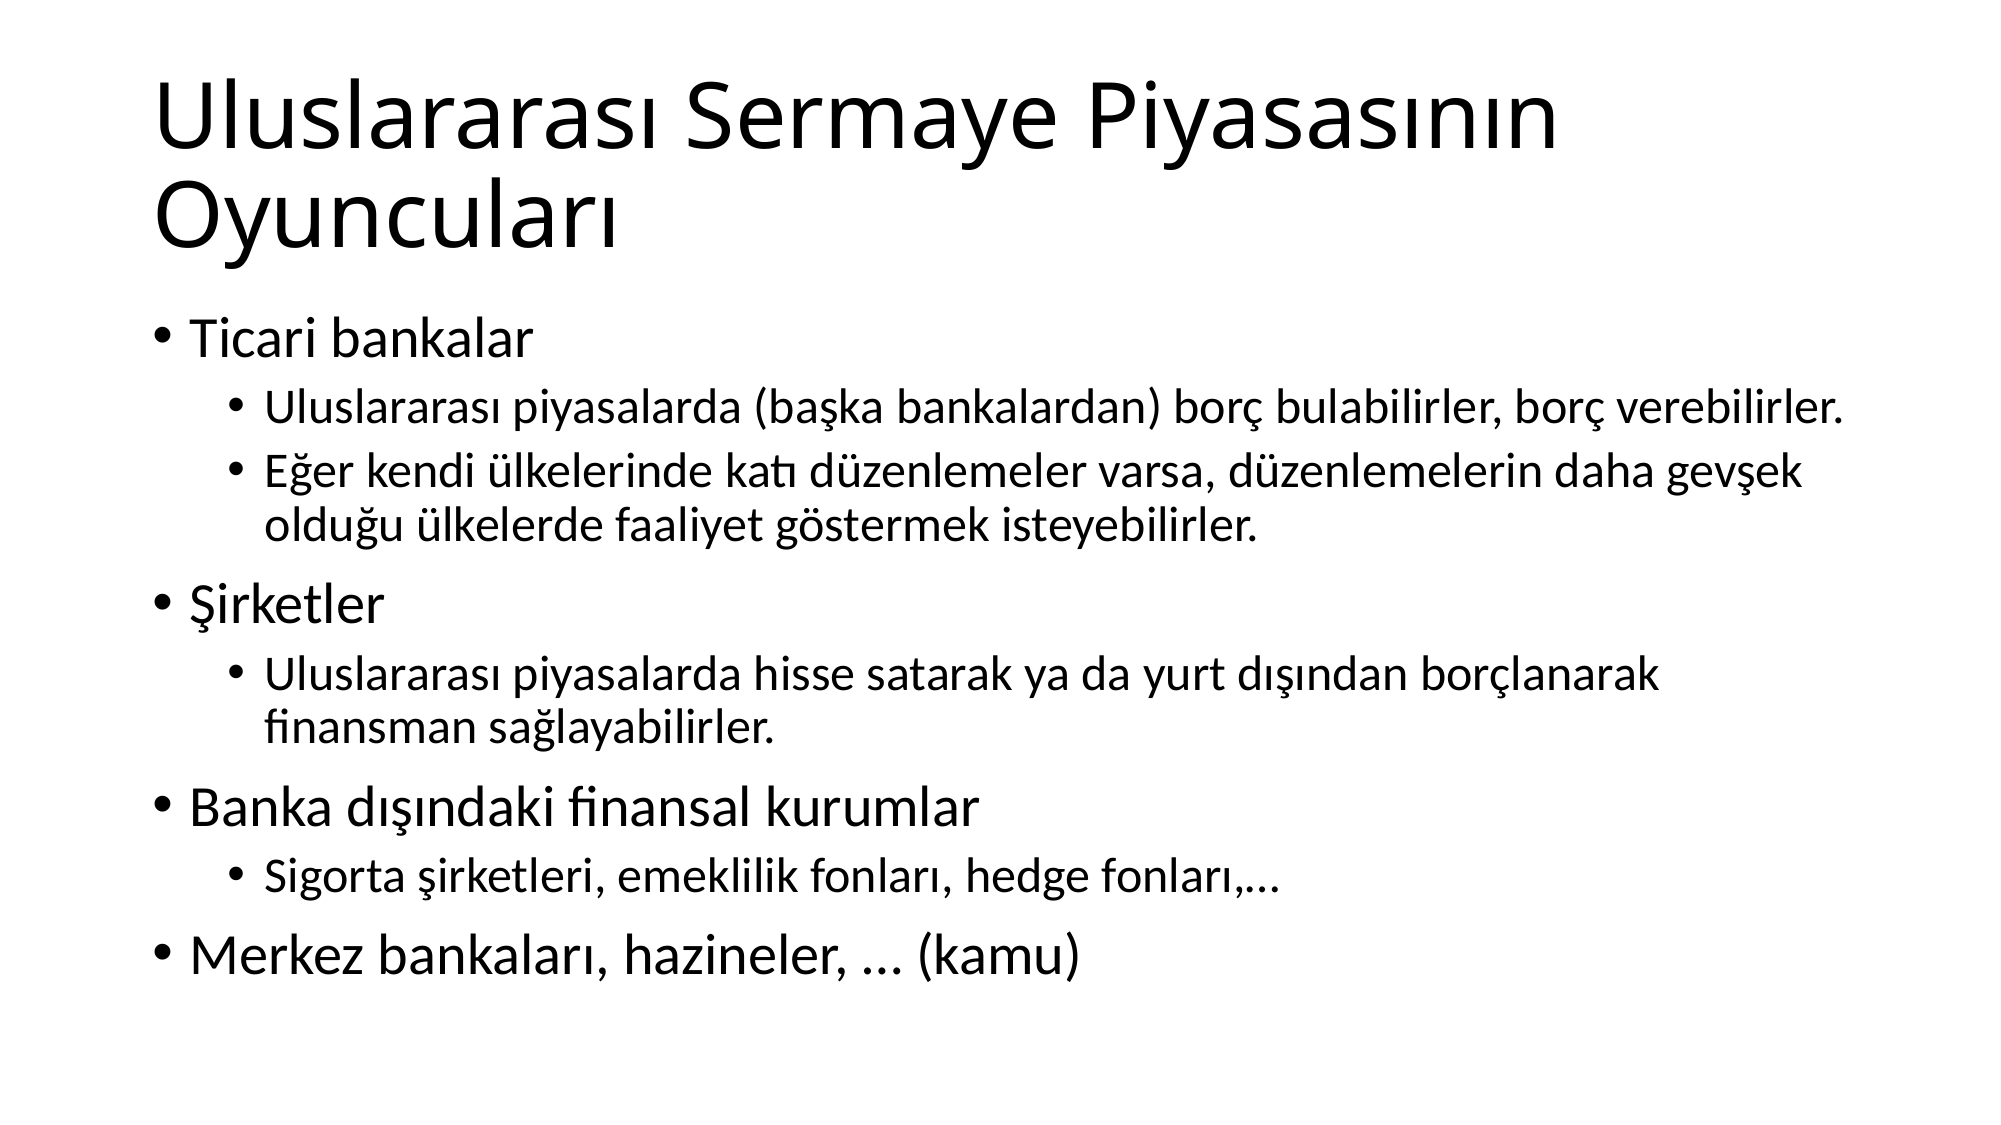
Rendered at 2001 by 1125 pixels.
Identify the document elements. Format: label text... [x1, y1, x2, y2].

title Uluslararası Sermaye Piyasasının Oyuncuları [137, 59, 1863, 278]
list Ticari bankalar Uluslararası piyasalarda (başka bankalardan) borç bulabilirler, borç verebilirler. Eğer kendi ülkelerinde katı düzenlemeler varsa, düzenlemelerin daha gevşek olduğu ülkelerde faaliyet göstermek isteyebilirler. Şirketler Uluslararası piyasalarda hisse satarak ya da yurt dışından borçlanarak finansman sağlayabilirler. Banka dışındaki finansal kurumlar Sigorta şirketleri, emeklilik fonları, hedge fonları,… Merkez bankaları, hazineler, … (kamu) [137, 299, 1863, 1014]
